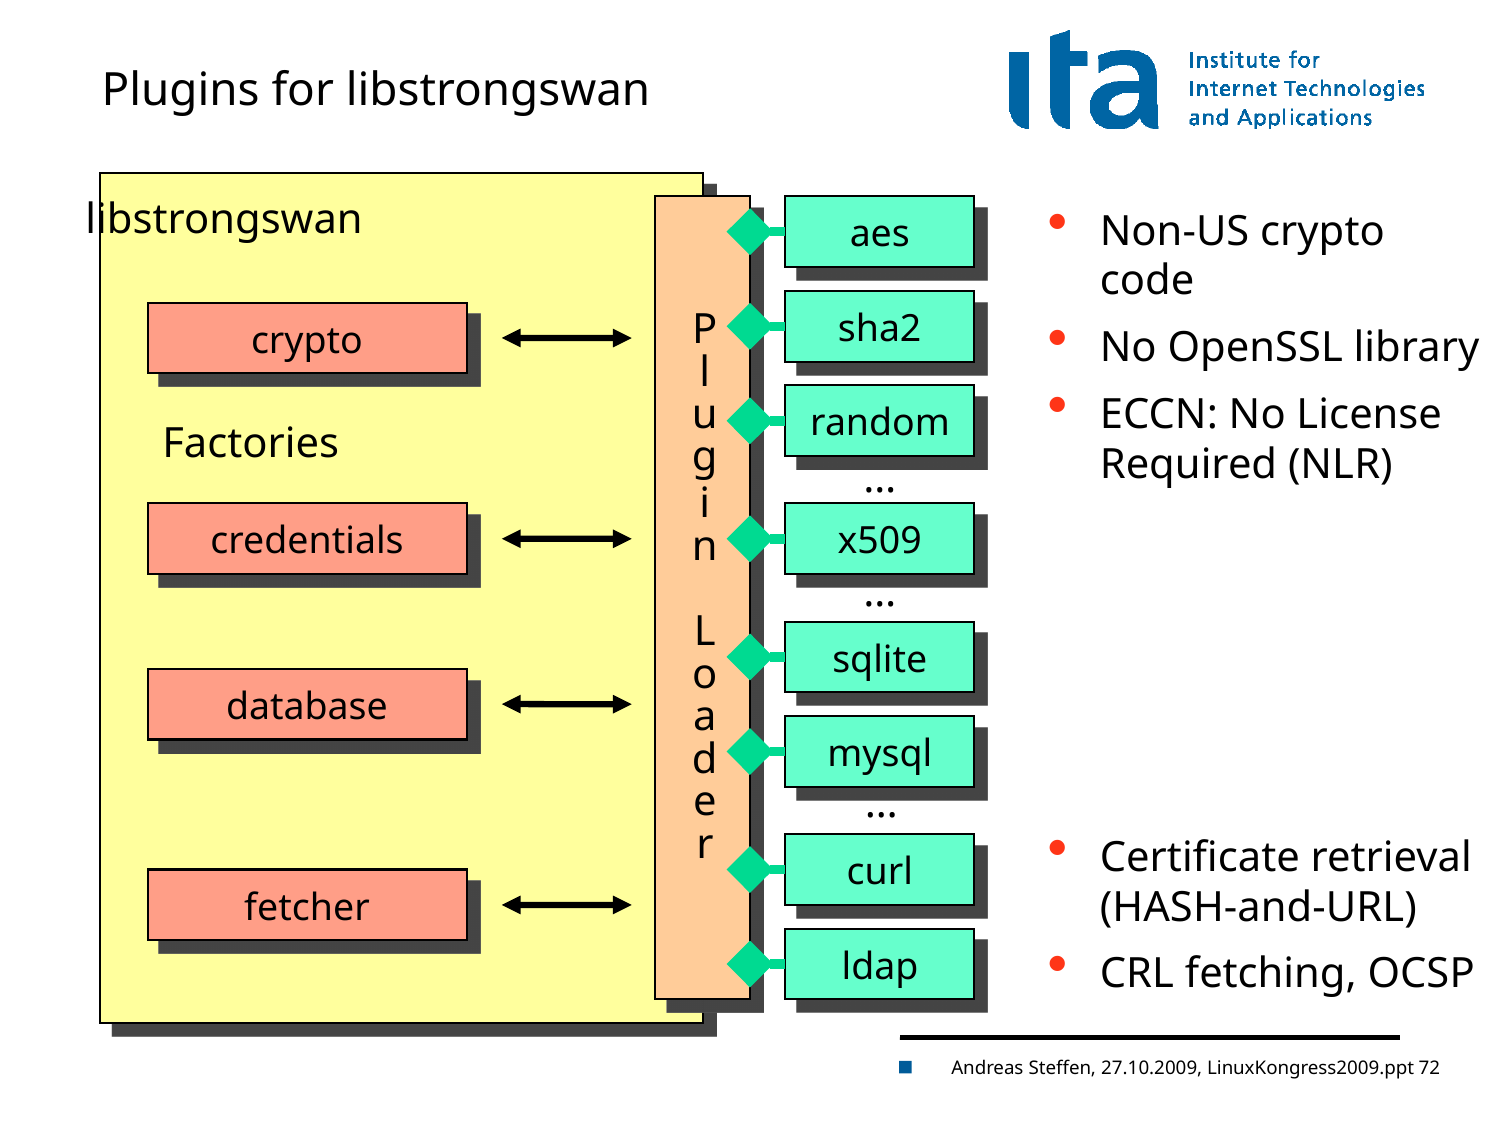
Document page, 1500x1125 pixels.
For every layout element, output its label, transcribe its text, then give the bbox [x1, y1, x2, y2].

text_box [749, 503, 975, 575]
text_box Certificate retrieval (HASH-and-URL) CRL fetching, OCSP [1033, 822, 1495, 1012]
text_box [899, 1060, 912, 1074]
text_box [749, 928, 975, 1000]
text_box [501, 532, 632, 546]
text_box Non-US crypto code No OpenSSL library ECCN: No License Required (NLR) [1033, 196, 1495, 468]
text_box … [785, 465, 975, 502]
text_box … [786, 796, 976, 833]
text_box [749, 290, 975, 362]
text_box [655, 874, 750, 1000]
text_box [749, 196, 975, 268]
text_box database [147, 668, 467, 740]
title Plugins for libstrongswan [86, 36, 1058, 138]
text_box [100, 172, 703, 1024]
text_box [501, 697, 632, 711]
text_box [749, 715, 975, 788]
text_box … [785, 583, 975, 621]
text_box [749, 621, 975, 693]
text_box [749, 385, 975, 457]
text_box credentials [147, 503, 467, 575]
text_box Factories [148, 408, 458, 473]
text_box P l u g i n L o a d e r [625, 302, 784, 874]
text_box [501, 898, 632, 912]
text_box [749, 833, 975, 906]
text_box [655, 196, 750, 302]
text_box fetcher [147, 869, 467, 941]
picture [1009, 30, 1424, 129]
text_box [501, 331, 632, 345]
text_box libstrongswan [71, 184, 482, 249]
text_box crypto [147, 302, 467, 374]
